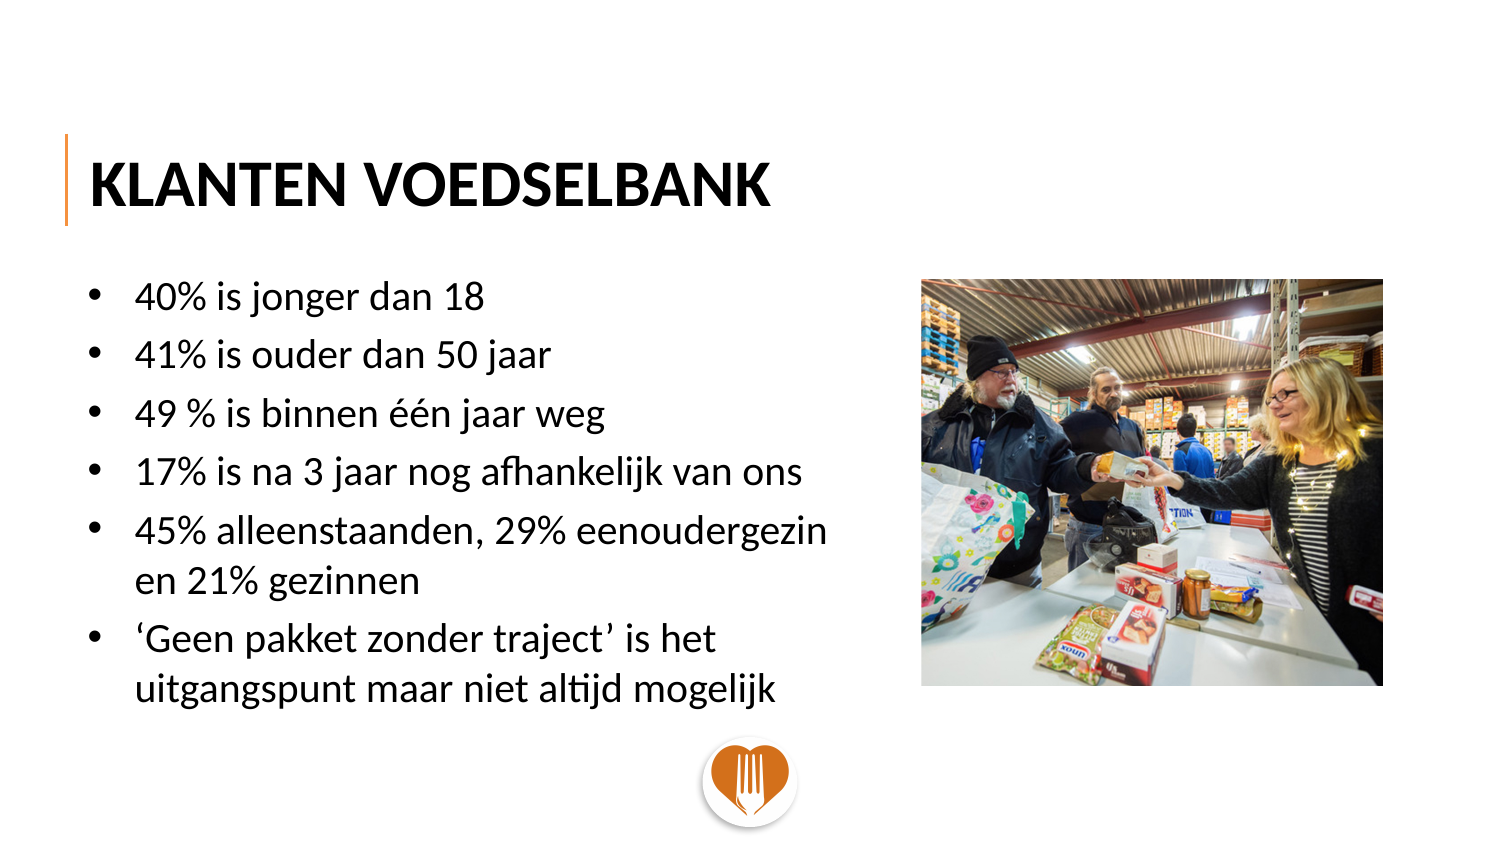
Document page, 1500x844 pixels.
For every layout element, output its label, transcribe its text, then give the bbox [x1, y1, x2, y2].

list 40% is jonger dan 18 41% is ouder dan 50 jaar 49 % is binnen één jaar weg 17% is na 3 jaar nog afhankelijk van ons 45% alleenstaanden, 29% eenoudergezin en 21% gezinnen ‘Geen pakket zonder traject’ is het uitgangspunt maar niet altijd mogelijk [72, 261, 874, 759]
title KLANTEN VOEDSELBANK [75, 112, 1425, 248]
picture [921, 279, 1384, 687]
picture [702, 759, 798, 827]
